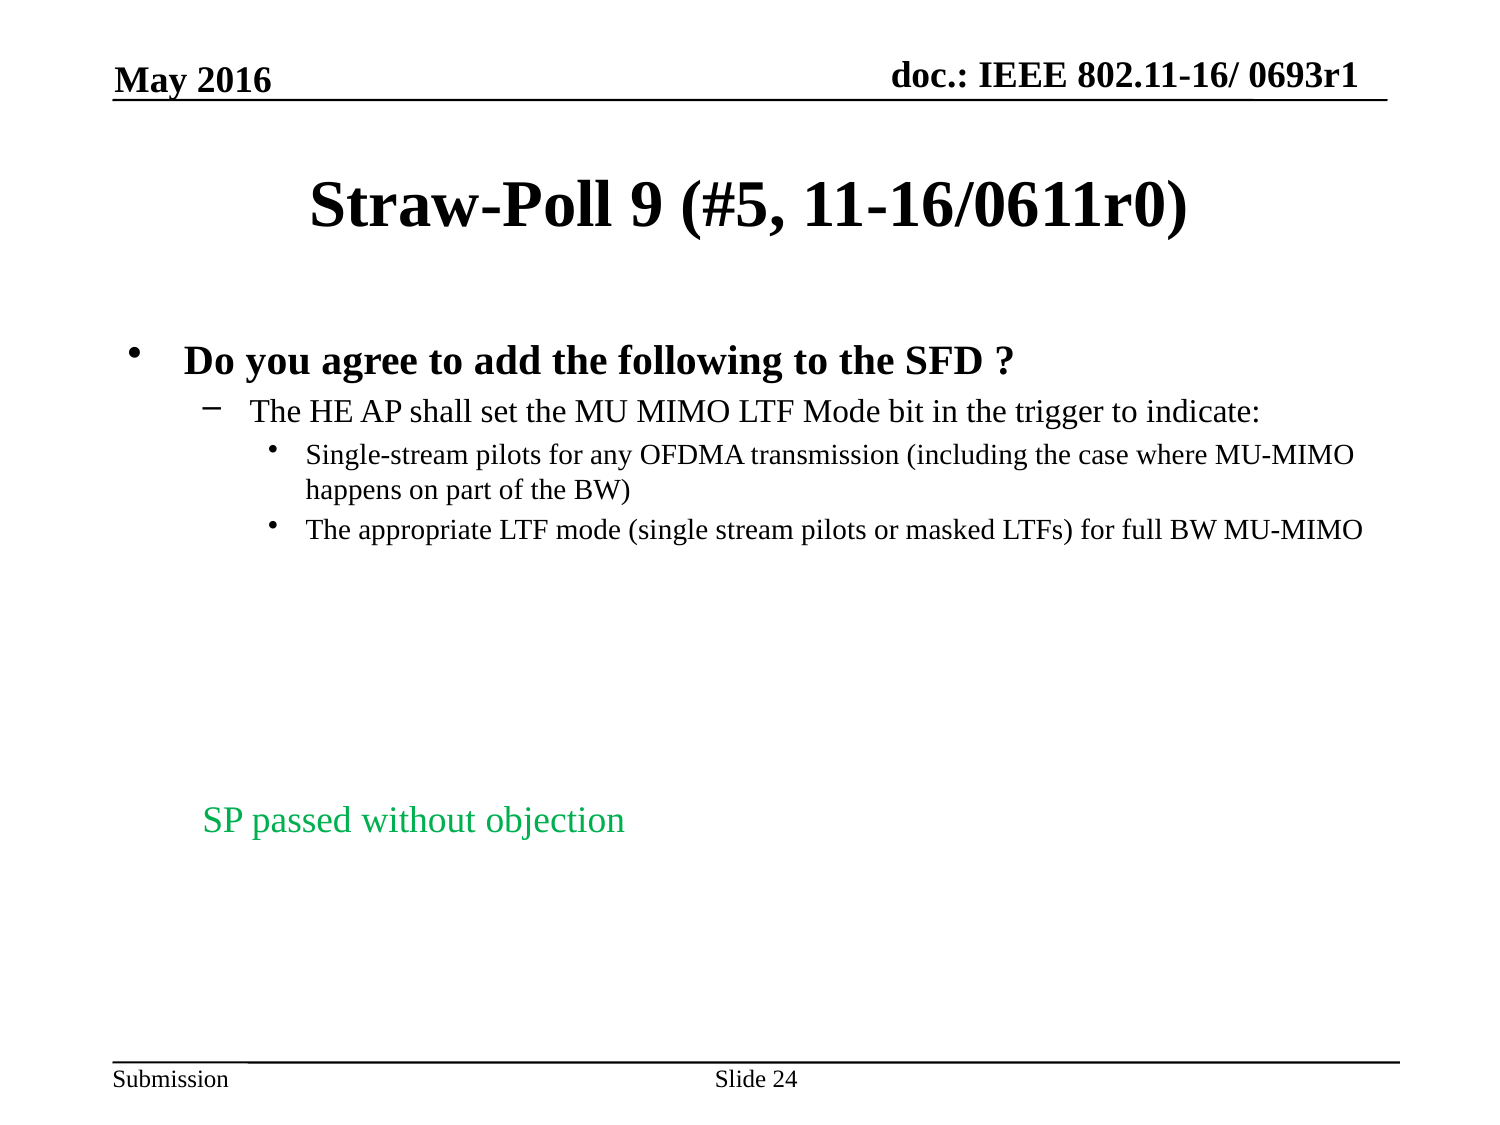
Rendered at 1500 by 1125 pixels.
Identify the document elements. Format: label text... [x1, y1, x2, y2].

slide_number Slide 24 [712, 1061, 800, 1093]
title Straw-Poll 9 (#5, 11-16/0611r0) [112, 112, 1388, 288]
text_box SP passed without objection [187, 787, 750, 848]
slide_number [114, 54, 274, 101]
list Do you agree to add the following to the SFD ? The HE AP shall set the MU MIMO LTF Mode bit in the trigger to indicate: Single-stream pilots for any OFDMA transmission (including the case where MU-MIMO happens on part of the BW) The appropriate LTF mode (single stream pilots or masked LTFs) for full BW MU-MIMO [112, 324, 1388, 1000]
